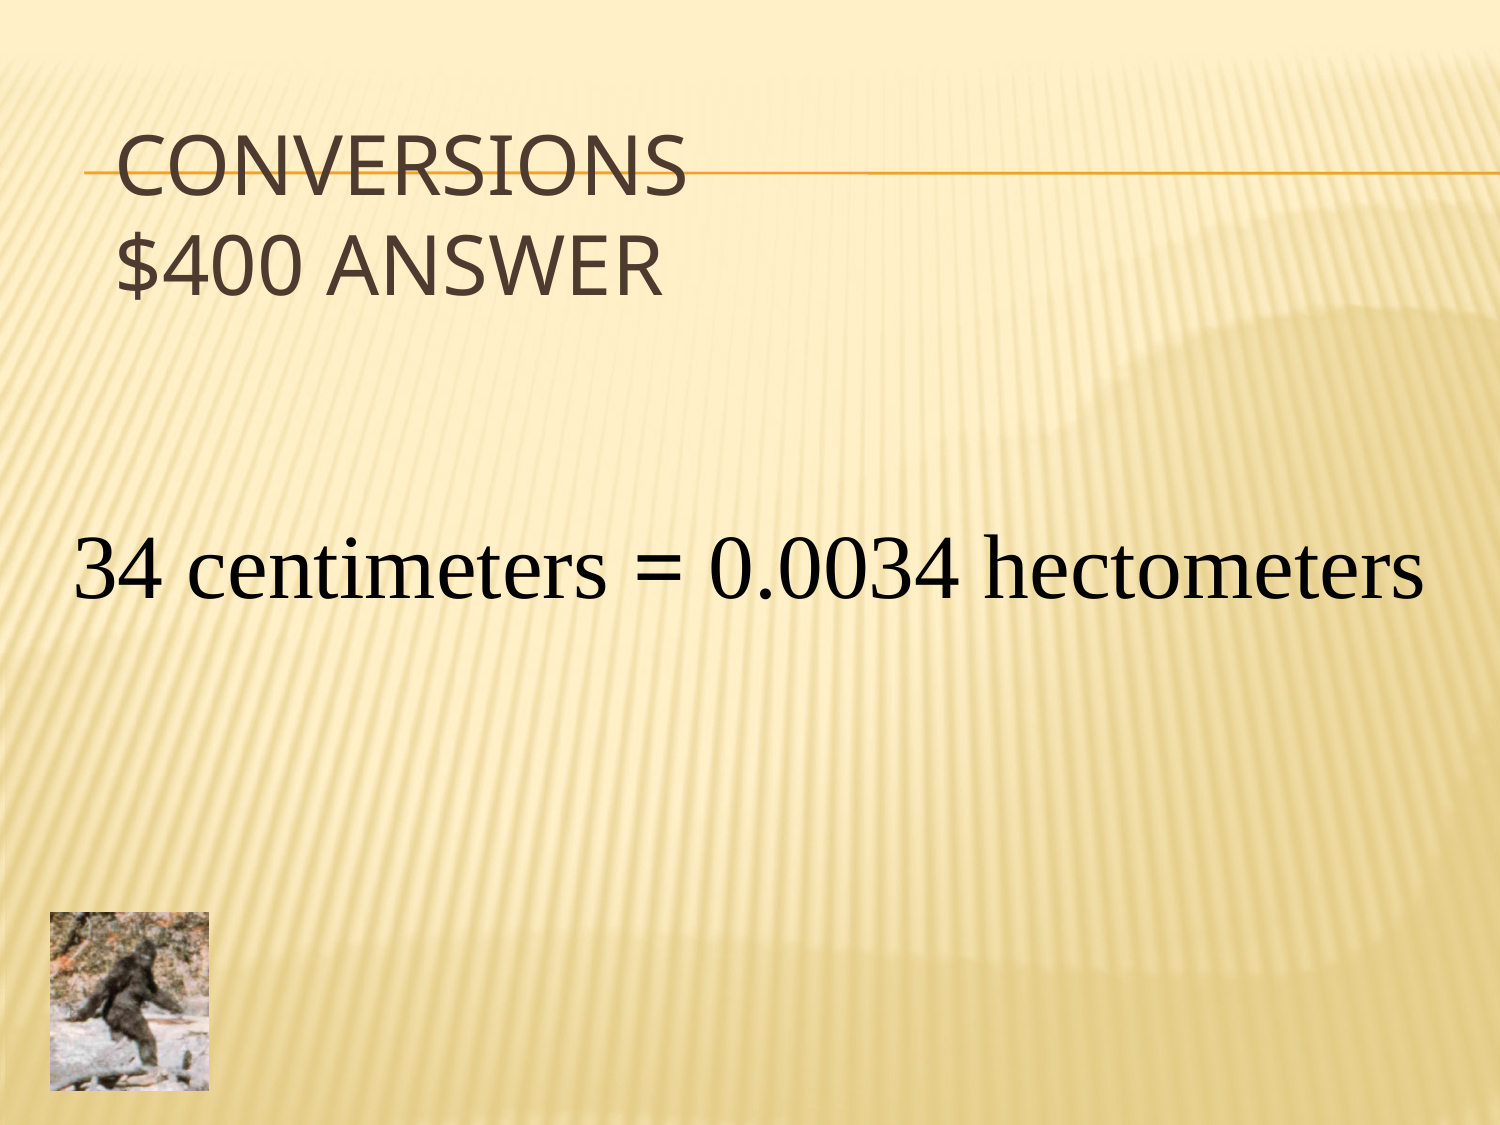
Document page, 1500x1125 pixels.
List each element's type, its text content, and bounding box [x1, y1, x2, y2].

text_box 34 centimeters = 0.0034 hectometers [0, 499, 1500, 625]
title Conversions $400 Answer [99, 99, 1388, 325]
picture [49, 912, 209, 1091]
